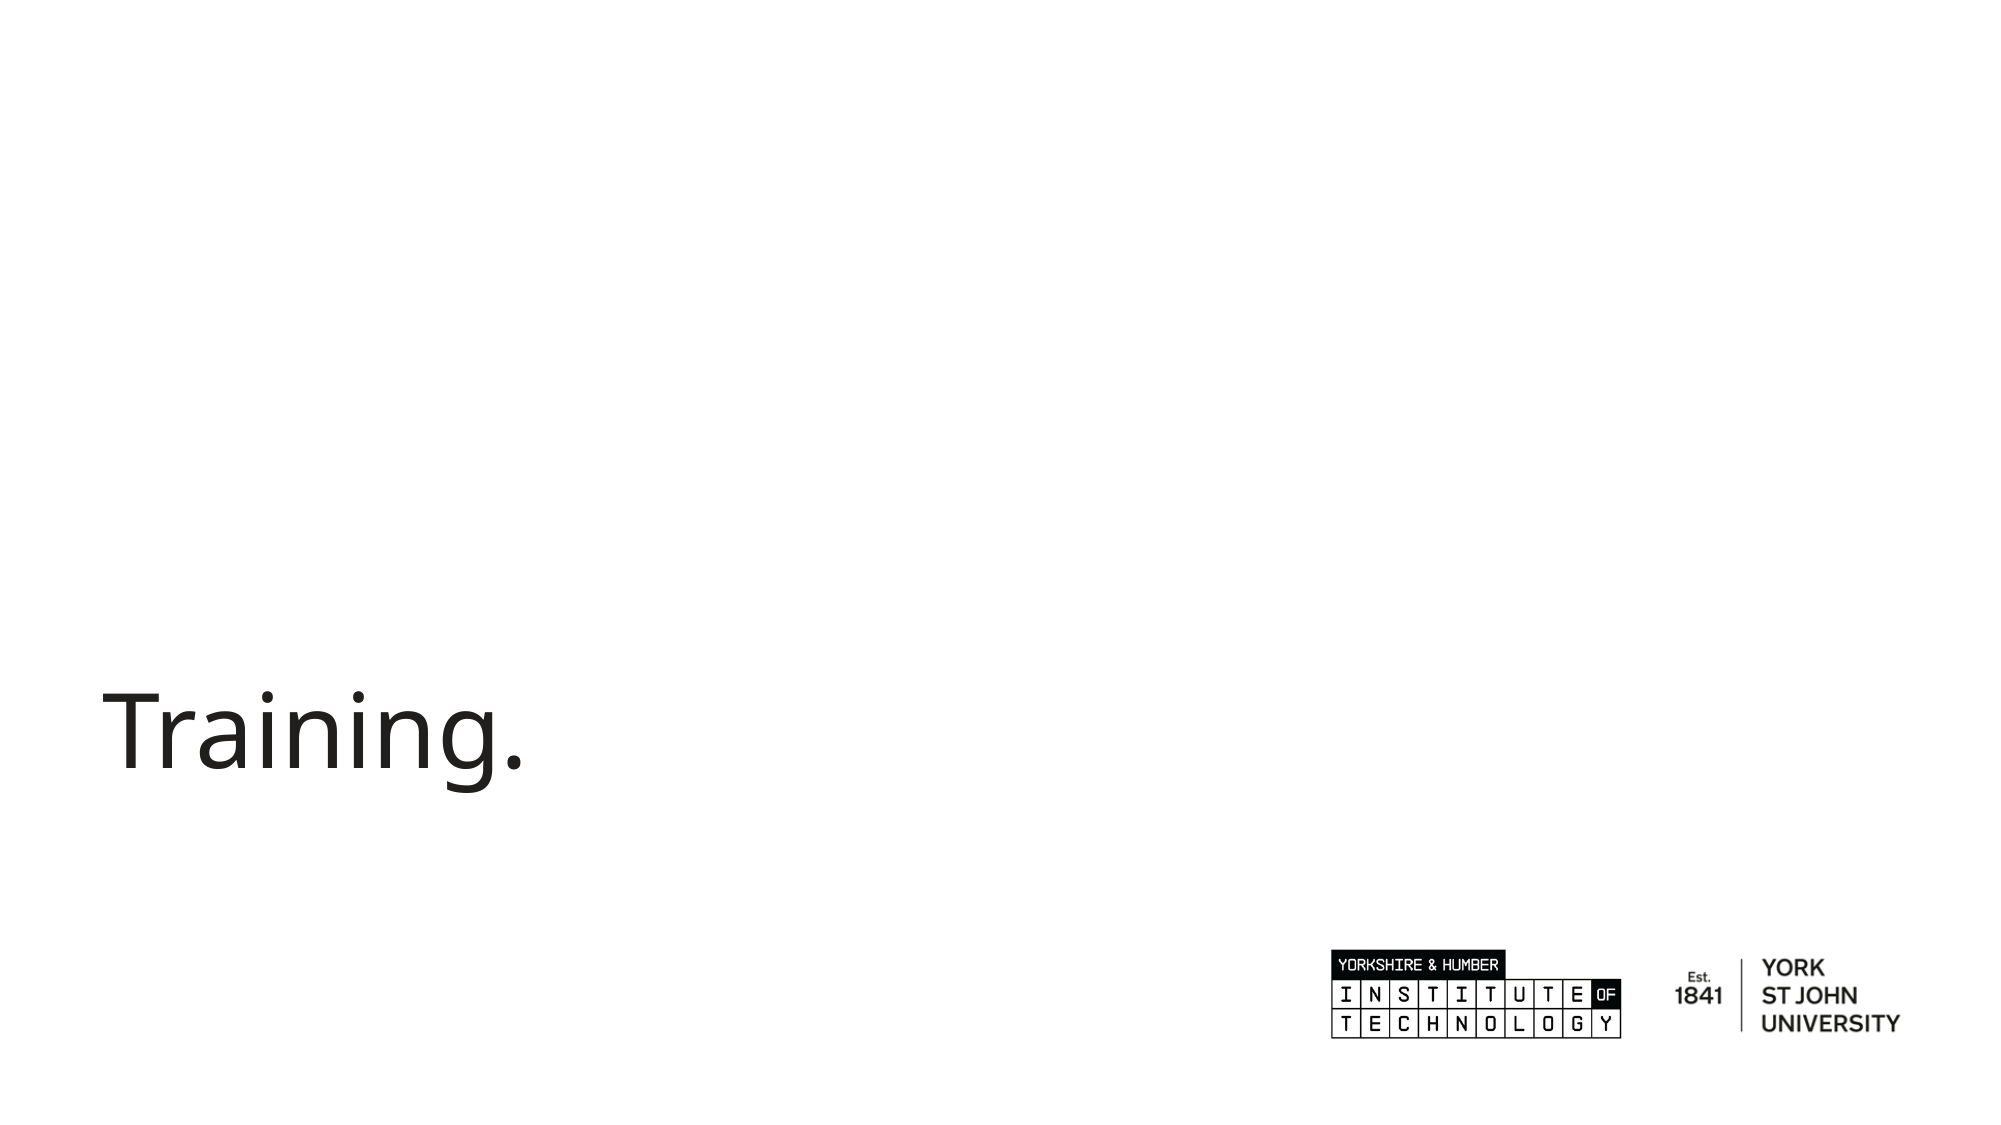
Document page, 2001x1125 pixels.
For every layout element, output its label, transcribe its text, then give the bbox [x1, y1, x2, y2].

title Training. [86, 665, 1914, 1058]
picture [1325, 945, 1626, 1045]
picture [1653, 932, 1930, 1058]
